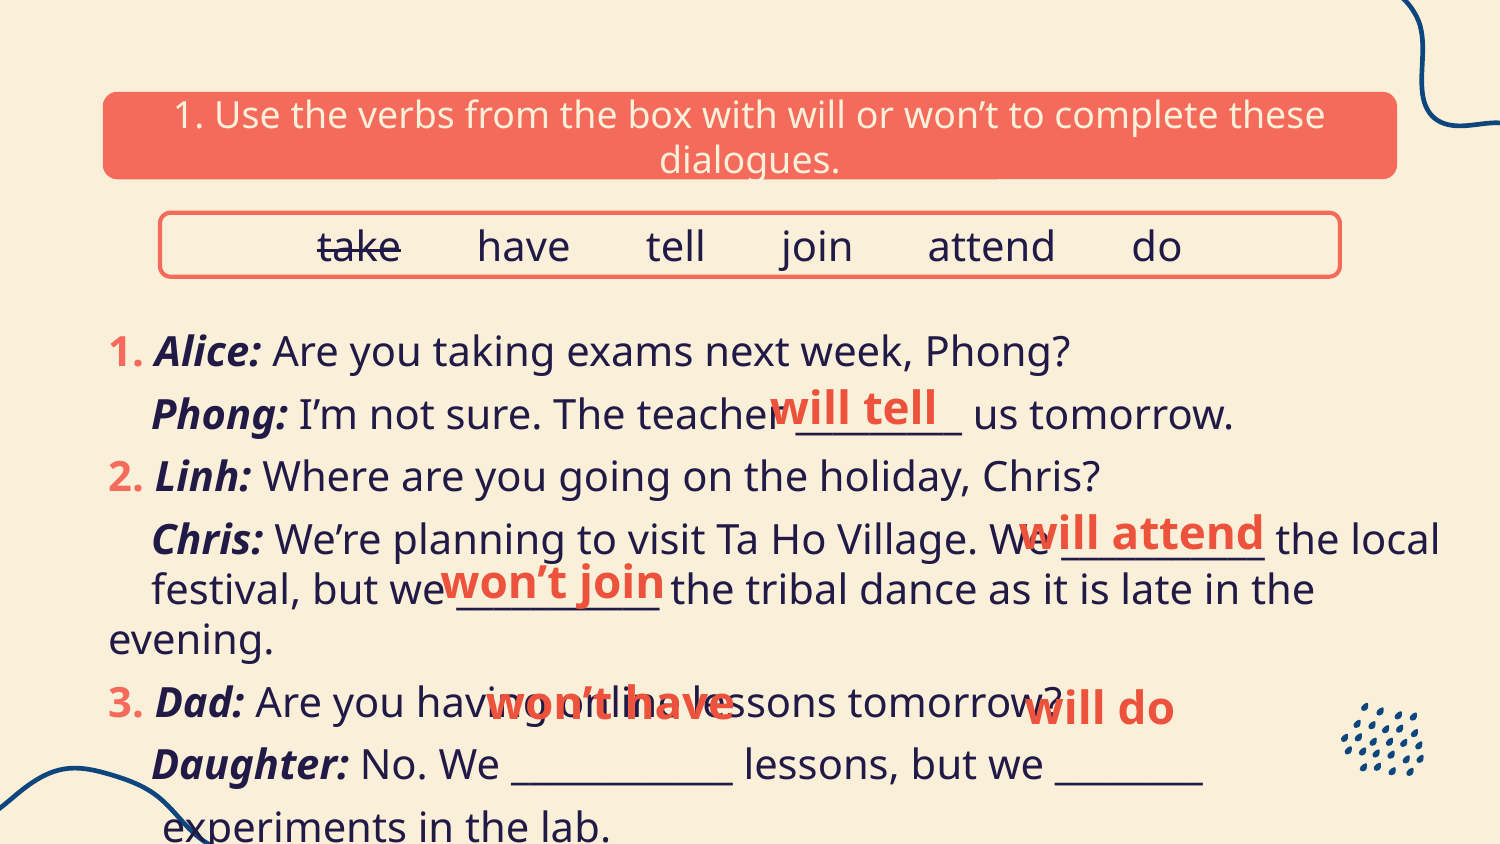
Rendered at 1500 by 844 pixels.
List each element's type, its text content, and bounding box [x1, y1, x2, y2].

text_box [1339, 702, 1424, 777]
text_box won’t have [470, 666, 796, 737]
text_box will tell [754, 371, 1010, 442]
text_box will attend [1003, 496, 1331, 566]
title 1. Use the verbs from the box with will or won’t to complete these dialogues. [118, 88, 1382, 183]
text_box ﻿take have tell join attend do [157, 210, 1342, 279]
text_box will do [1009, 671, 1218, 742]
text_box ﻿1. Alice: Are you taking exams next week, Phong? Phong: I’m not sure. The teacher _________ us tomorrow. 2. Linh: Where are you going on the holiday, Chris? Chris: We’re planning to visit Ta Ho Village. We ___________ the local festival, but we ___________ the tribal dance as it is late in the evening. 3. Dad: Are you having online lessons tomorrow? Daughter: No. We ____________ lessons, but we ________ experiments in the lab. [93, 317, 1460, 844]
text_box won’t join [425, 544, 736, 615]
